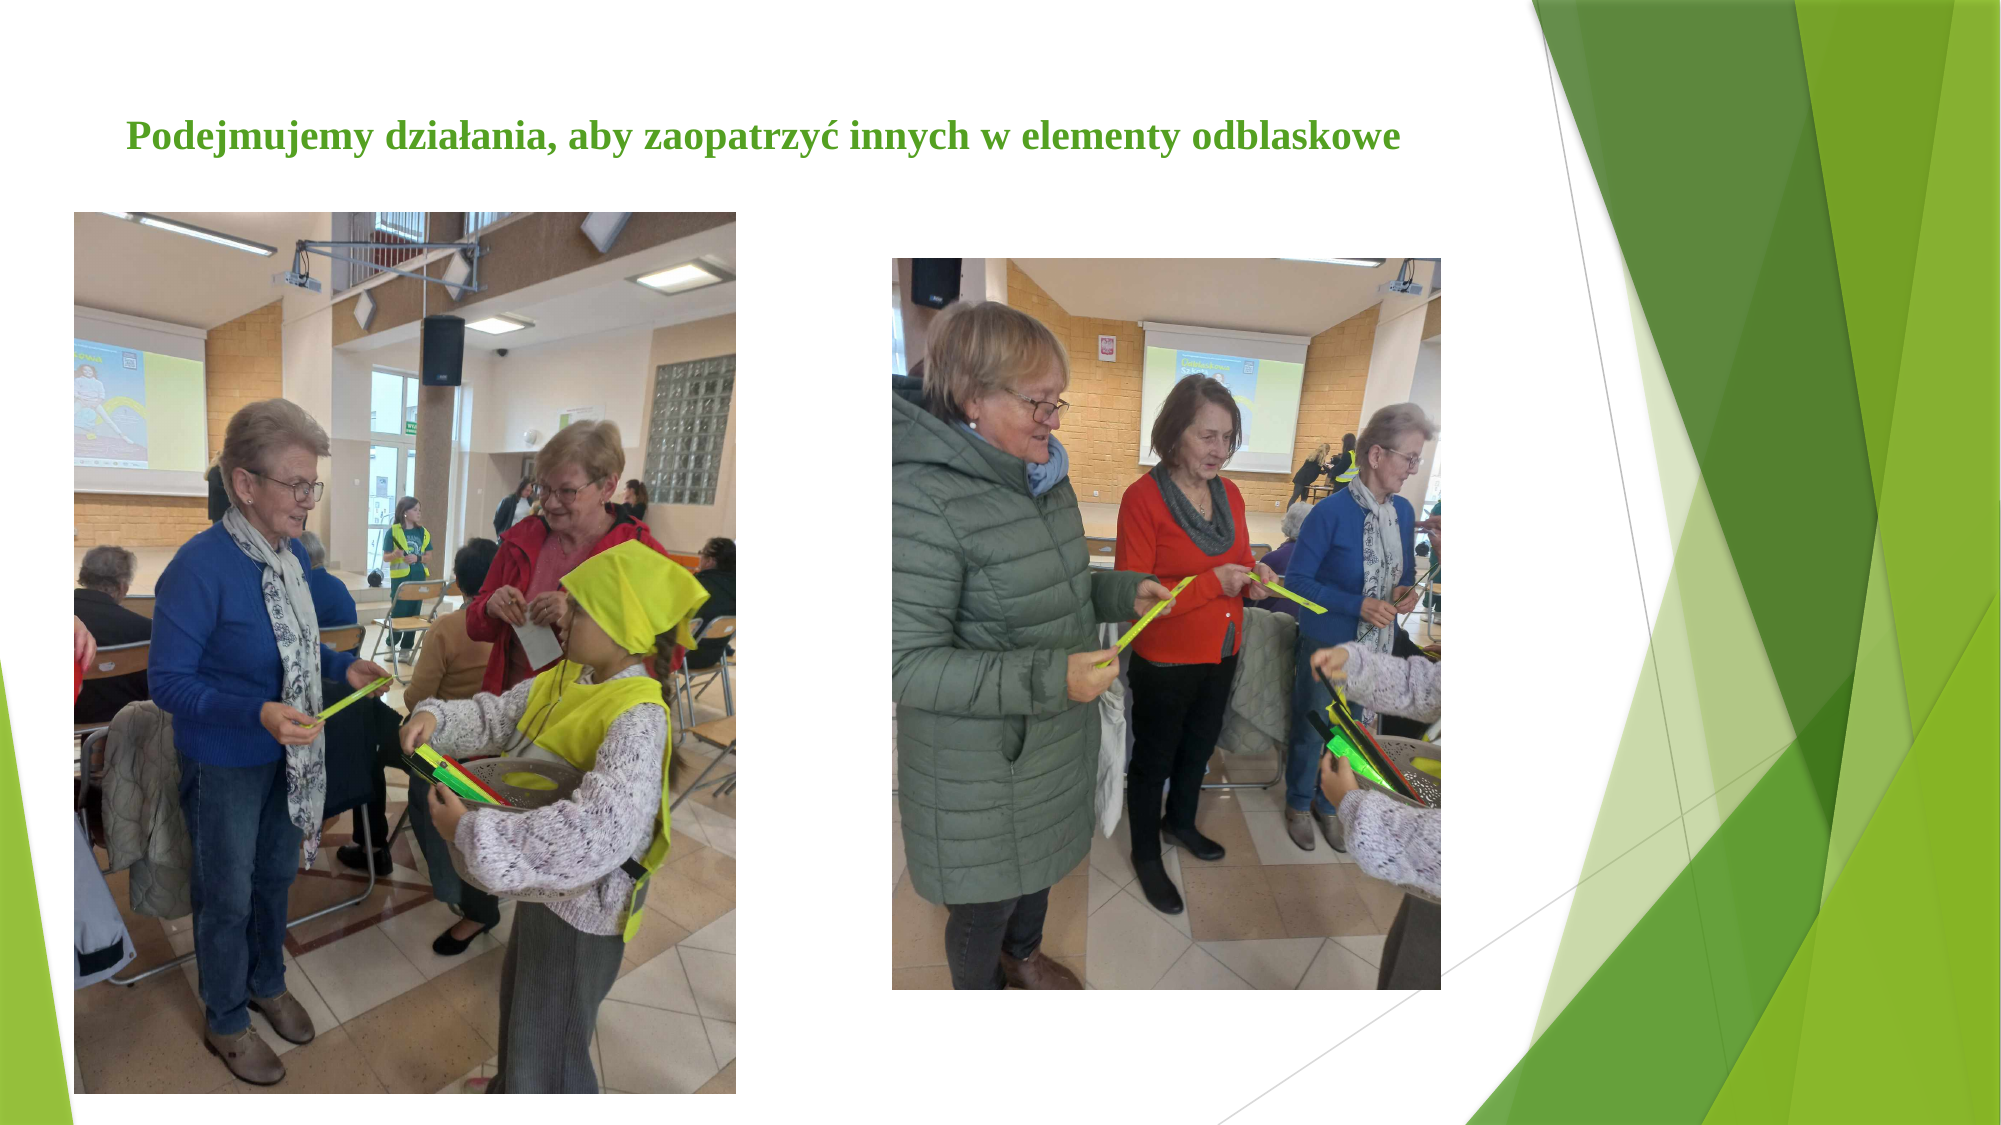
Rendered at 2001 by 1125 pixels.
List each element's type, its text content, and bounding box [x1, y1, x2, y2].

picture [891, 257, 1442, 991]
title Podejmujemy działania, aby zaopatrzyć innych w elementy odblaskowe [111, 99, 1522, 317]
picture [74, 211, 736, 1094]
